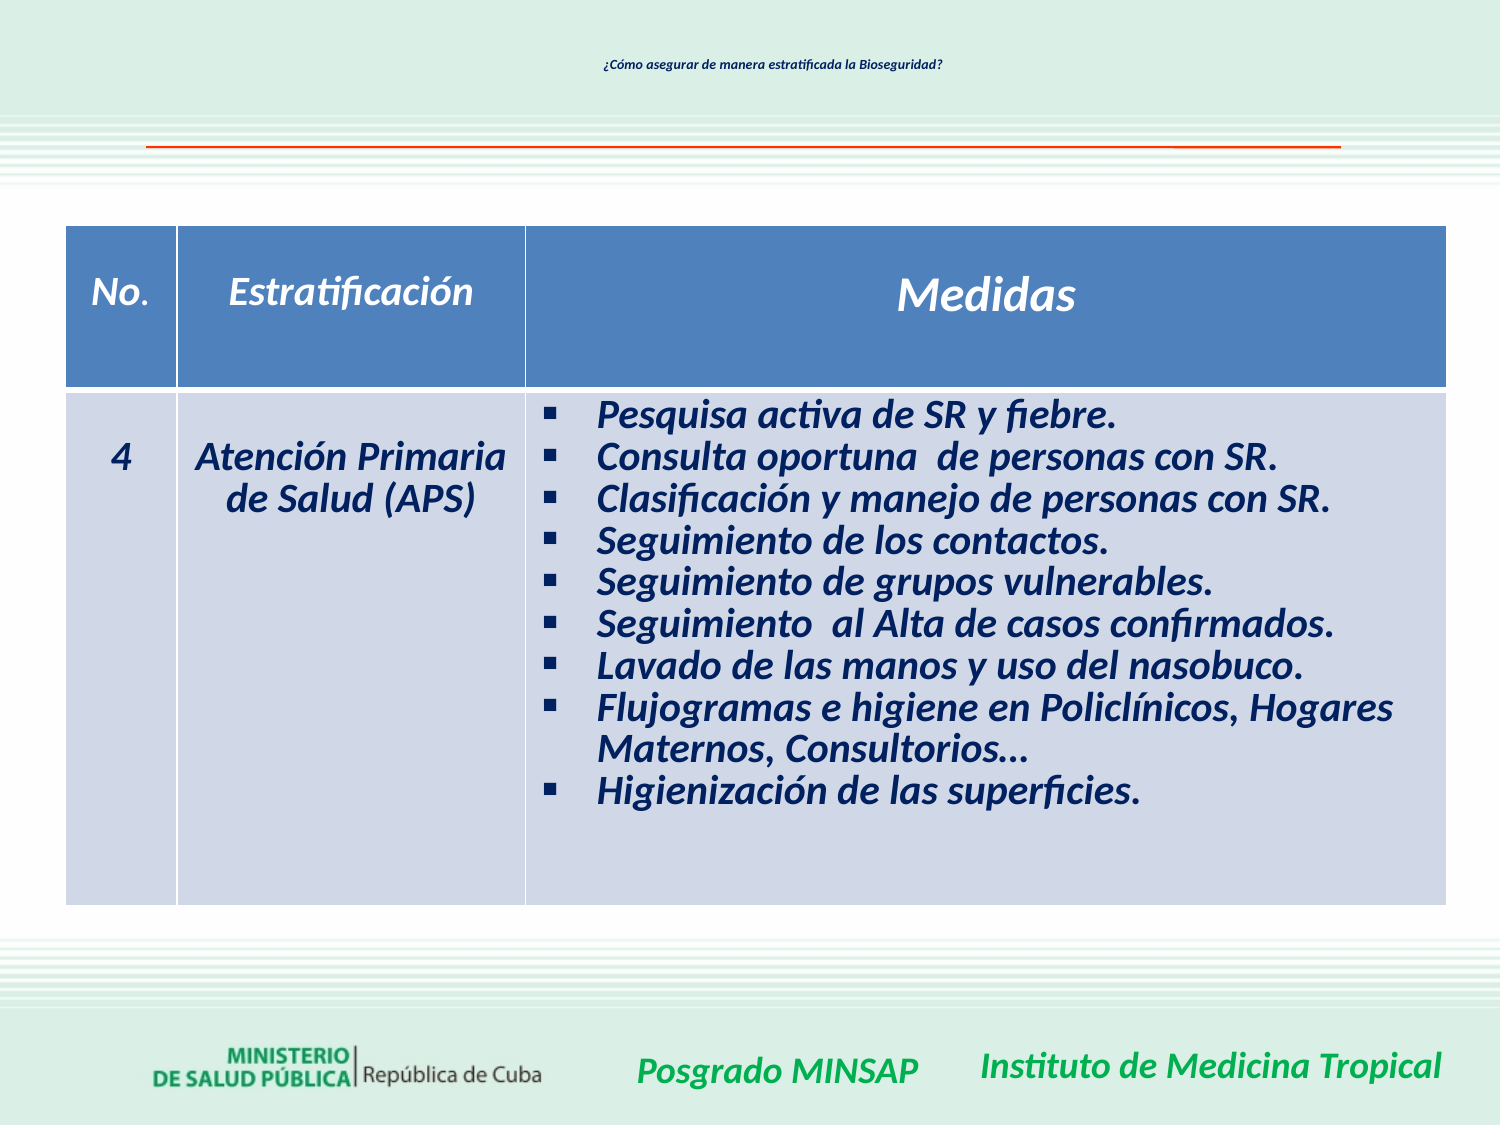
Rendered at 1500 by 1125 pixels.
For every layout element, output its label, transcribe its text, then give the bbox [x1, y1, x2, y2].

table_header Estratificación [178, 226, 525, 387]
table_header Medidas [526, 226, 1446, 387]
table_cell 4 [66, 393, 176, 905]
table_header No. [66, 226, 176, 387]
picture [0, 0, 1500, 1125]
text_box Instituto de Medicina Tropical [965, 1033, 1458, 1094]
text_box Posgrado MINSAP [622, 1038, 934, 1099]
title ¿Cómo asegurar de manera estratificada la Bioseguridad? [123, 30, 1424, 98]
table_cell Atención Primaria de Salud (APS) [178, 393, 525, 905]
table_cell Pesquisa activa de SR y fiebre. Consulta oportuna de personas con SR. Clasificación y manejo de personas con SR. Seguimiento de los contactos. Seguimiento de grupos vulnerables. Seguimiento al Alta de casos confirmados. Lavado de las manos y uso del nasobuco. Flujogramas e higiene en Policlínicos, Hogares Maternos, Consultorios… Higienización de las superficies. [526, 393, 1446, 905]
